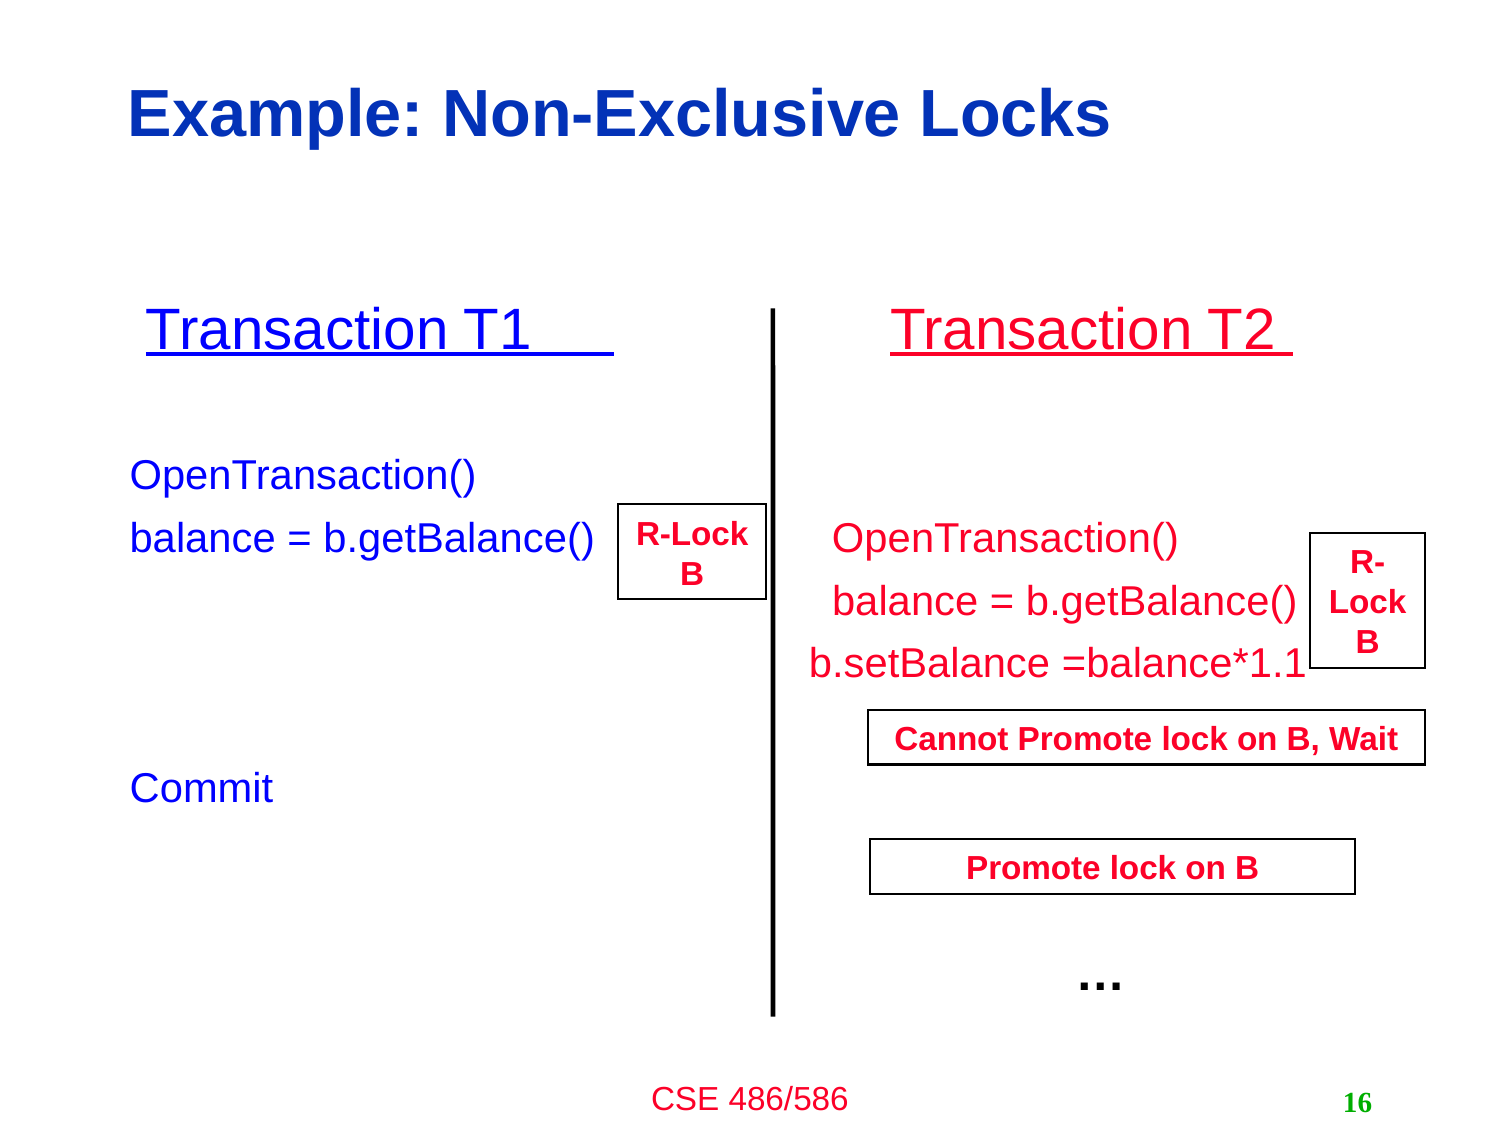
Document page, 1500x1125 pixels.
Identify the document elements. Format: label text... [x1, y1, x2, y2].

list Transaction T1 Transaction T2 OpenTransaction() balance = b.getBalance() OpenTransaction() balance = b.getBalance() b.setBalance =balance*1.1 Commit [114, 195, 1376, 1005]
text_box … [1060, 933, 1134, 1008]
text_box Promote lock on B [870, 838, 1356, 894]
text_box R-Lock B [618, 504, 767, 599]
text_box R-Lock B [1310, 533, 1425, 668]
slide_number 16 [1074, 1076, 1388, 1125]
title Example: Non-Exclusive Locks [112, 53, 1310, 176]
text_box Cannot Promote lock on B, Wait [868, 709, 1425, 765]
